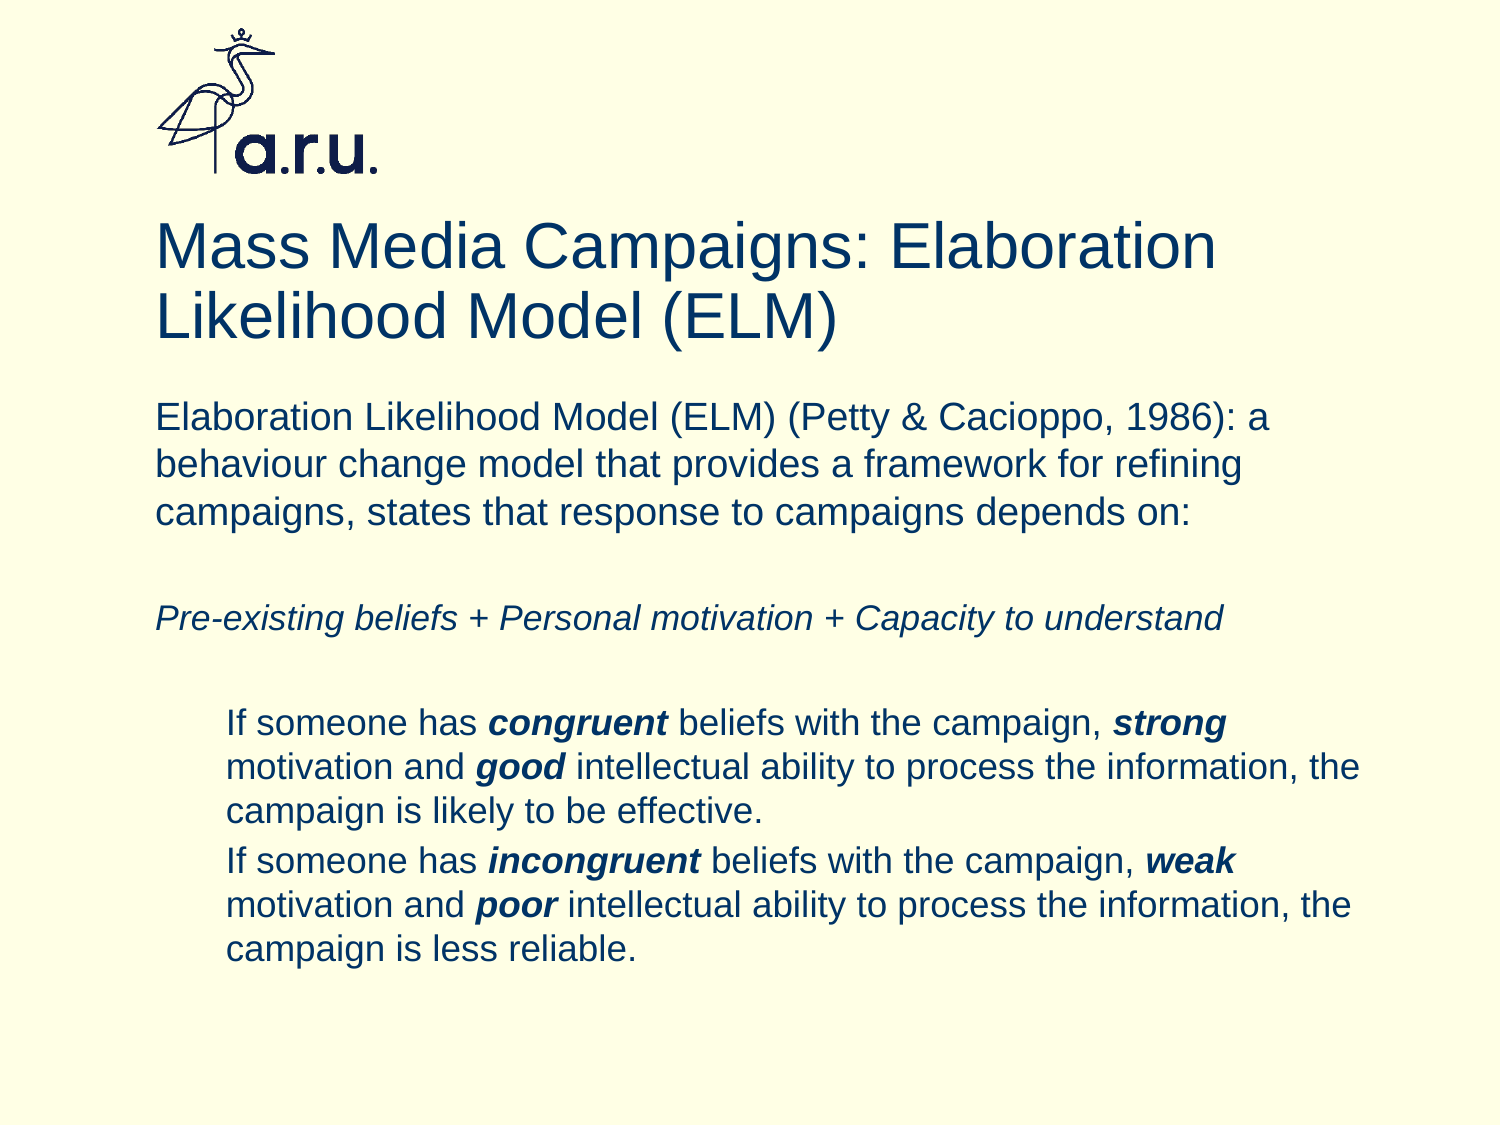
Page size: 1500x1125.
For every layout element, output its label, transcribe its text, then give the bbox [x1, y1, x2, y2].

list Elaboration Likelihood Model (ELM) (Petty & Cacioppo, 1986): a behaviour change model that provides a framework for refining campaigns, states that response to campaigns depends on: Pre-existing beliefs + Personal motivation + Capacity to understand If someone has congruent beliefs with the campaign, strong motivation and good intellectual ability to process the information, the campaign is likely to be effective. If someone has incongruent beliefs with the campaign, weak motivation and poor intellectual ability to process the information, the campaign is less reliable. [140, 383, 1397, 984]
picture [156, 28, 377, 174]
title Mass Media Campaigns: Elaboration Likelihood Model (ELM) [140, 203, 1397, 362]
